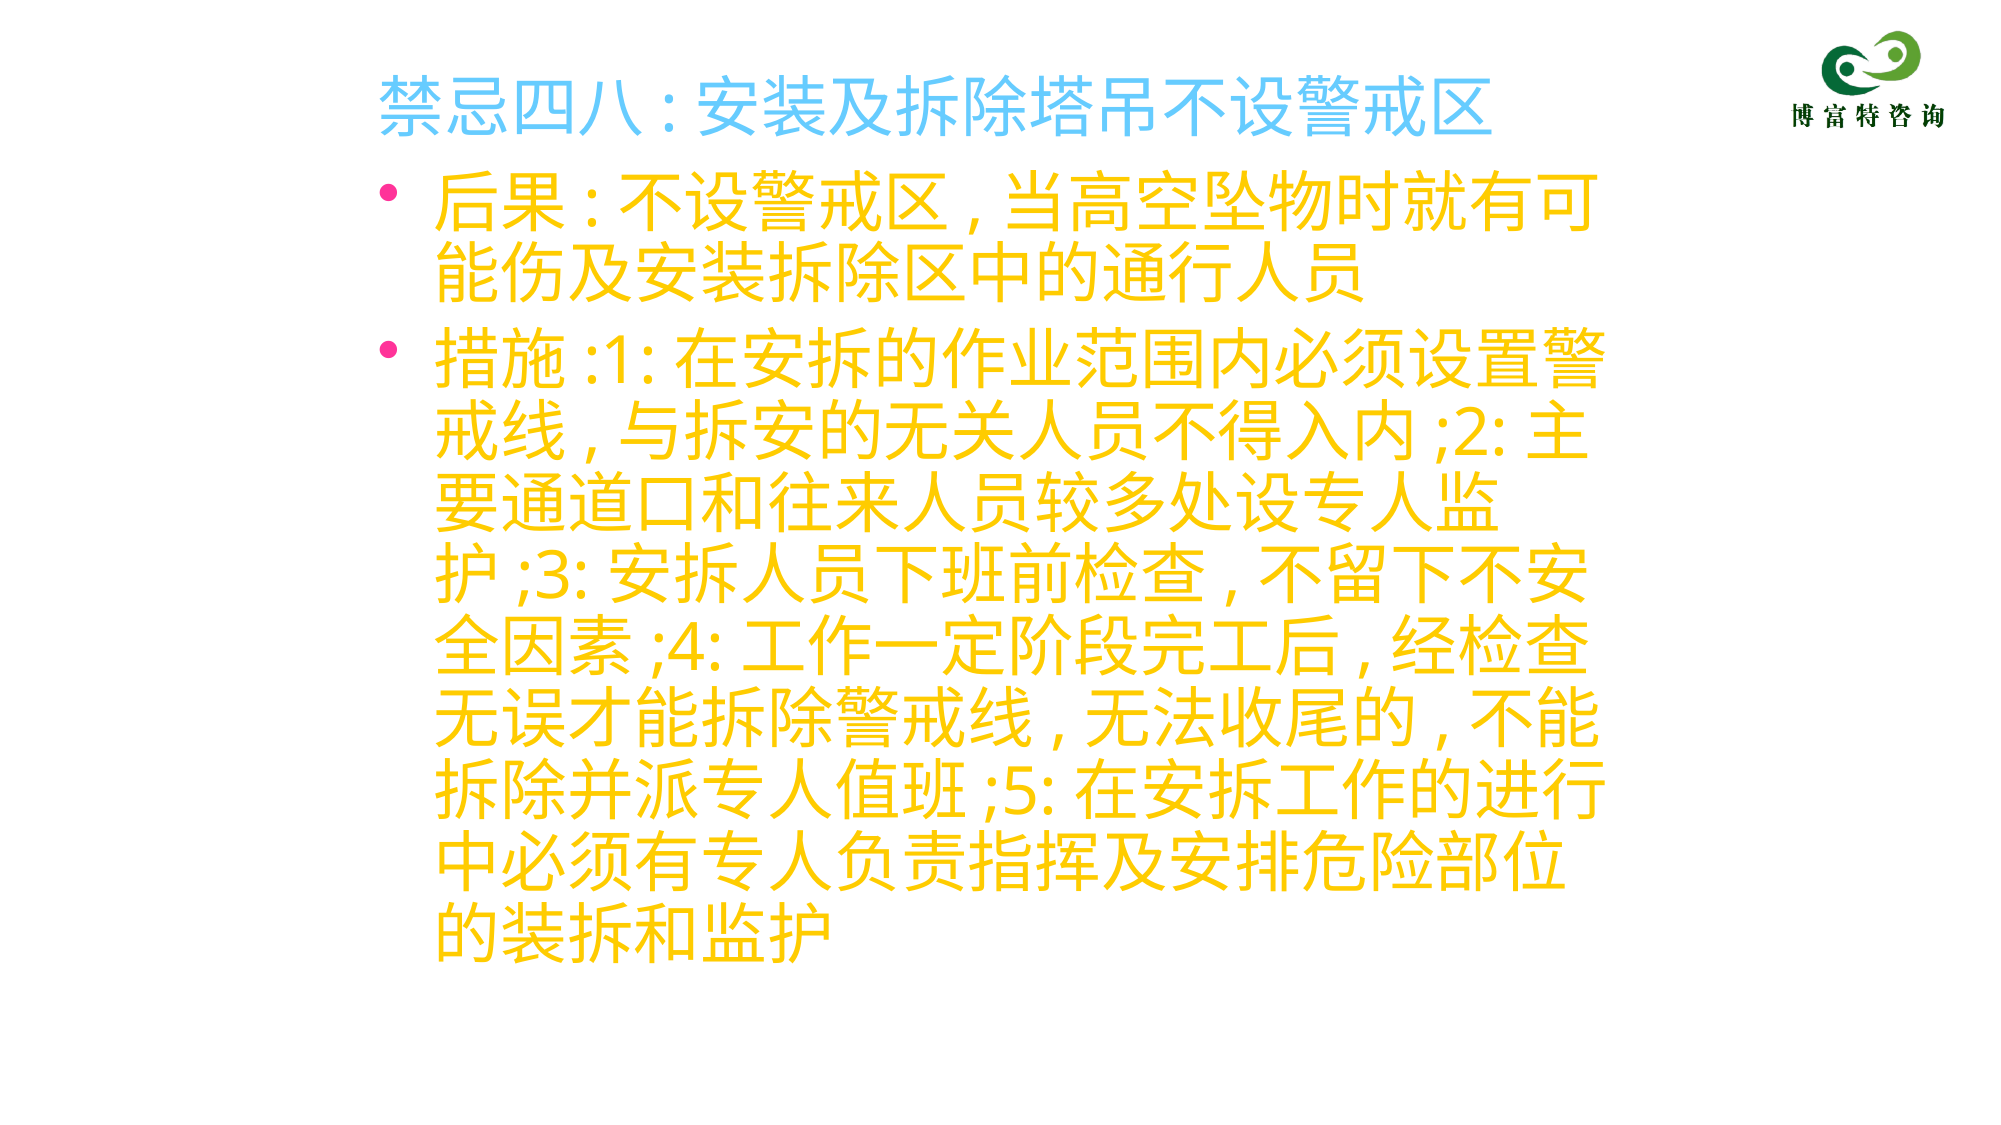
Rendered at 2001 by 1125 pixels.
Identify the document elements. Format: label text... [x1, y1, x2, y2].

picture [1771, 30, 1969, 131]
list 后果:不设警戒区,当高空坠物时就有可能伤及安装拆除区中的通行人员 措施:1:在安拆的作业范围内必须设置警戒线,与拆安的无关人员不得入内;2:主要通道口和往来人员较多处设专人监护;3:安拆人员下班前检查,不留下不安全因素;4:工作一定阶段完工后,经检查无误才能拆除警戒线,无法收尾的,不能拆除并派专人值班;5:在安拆工作的进行中必须有专人负责指挥及安排危险部位的装拆和监护 [362, 160, 1638, 1001]
title 禁忌四八:安装及拆除塔吊不设警戒区 [362, 49, 1638, 160]
